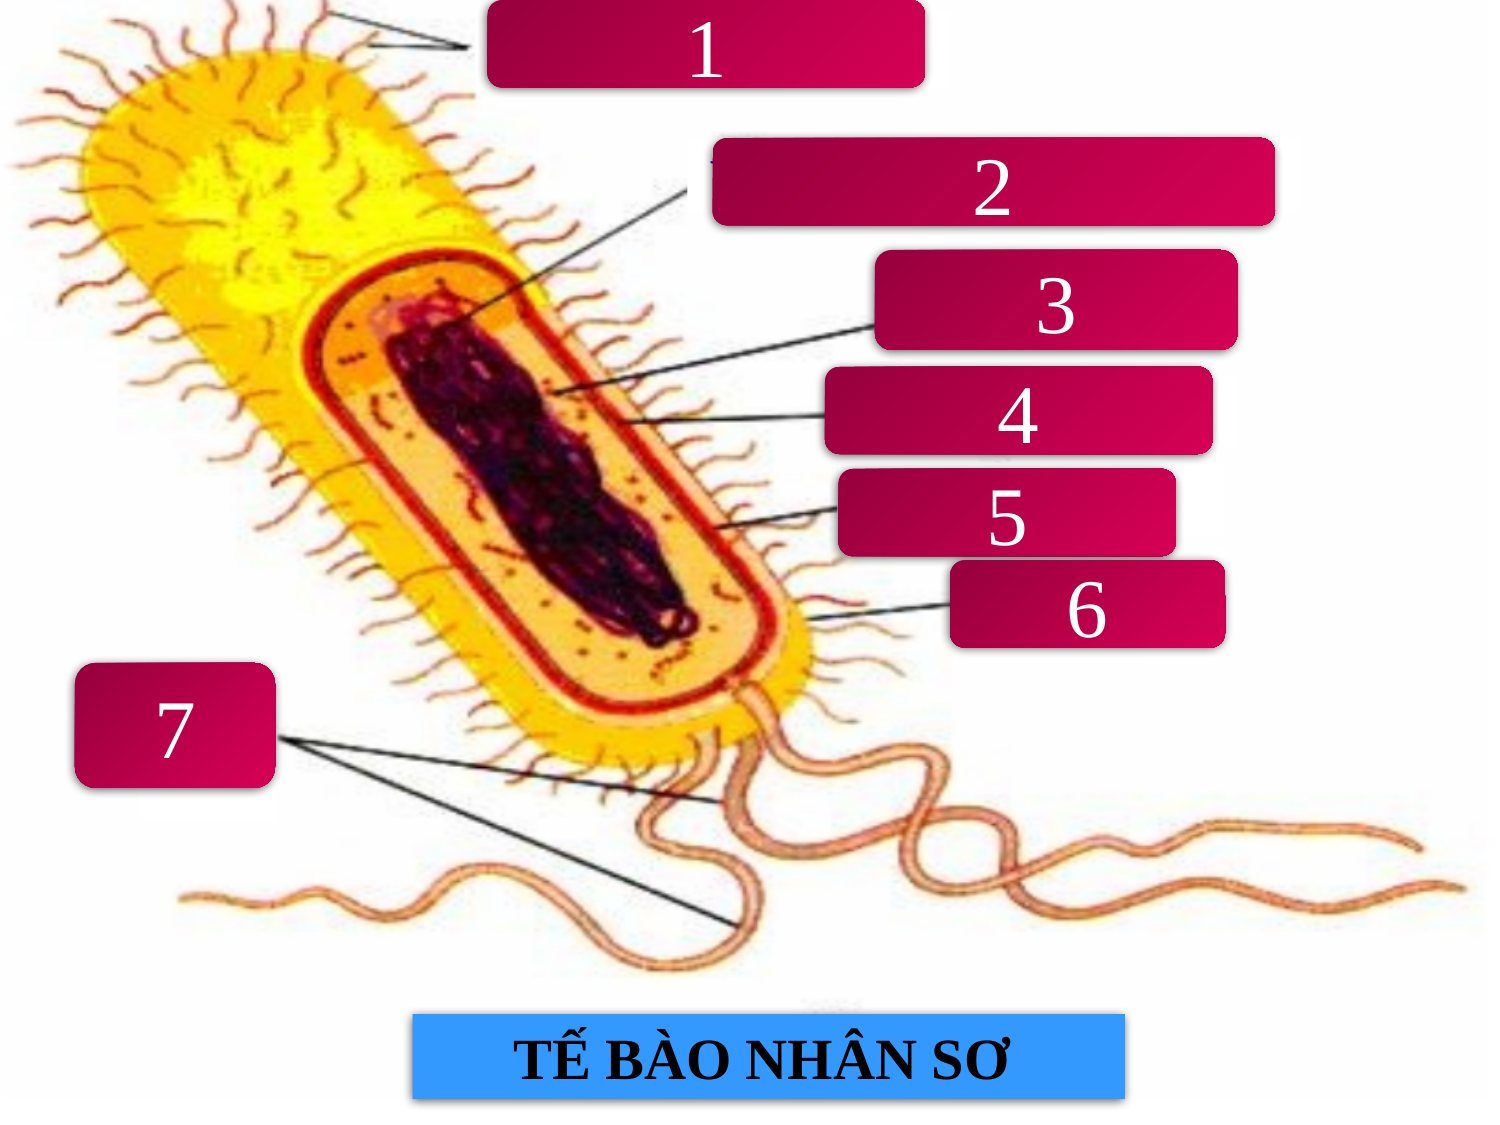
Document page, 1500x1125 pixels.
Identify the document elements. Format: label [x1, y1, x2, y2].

text_box [0, 0, 1500, 1100]
